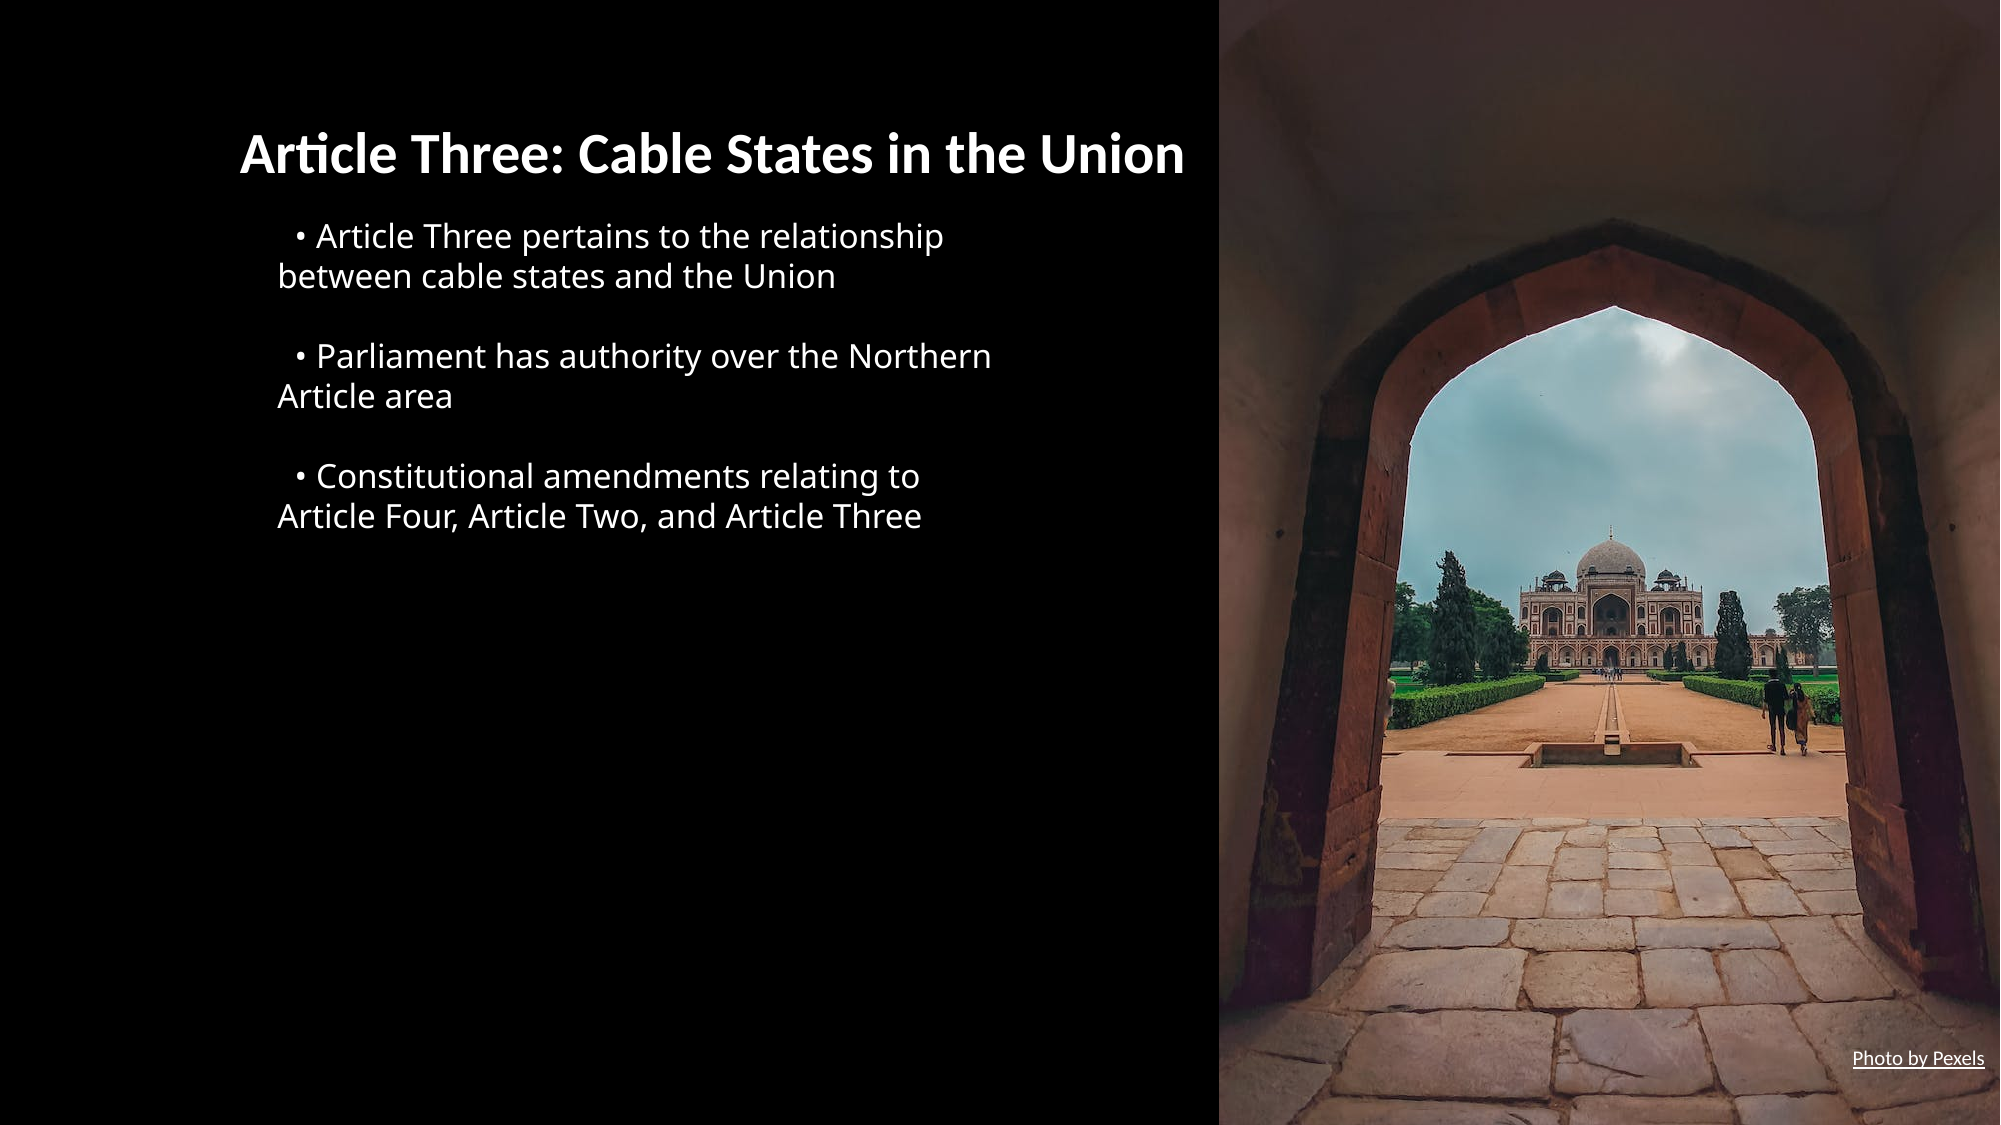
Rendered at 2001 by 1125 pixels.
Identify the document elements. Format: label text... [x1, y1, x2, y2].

picture [1219, 0, 2000, 1125]
text_box • Constitutional amendments relating to Article Four, Article Two, and Article Three [262, 457, 1013, 533]
text_box • Parliament has authority over the Northern Article area [262, 337, 1013, 413]
text_box Article Three: Cable States in the Union [225, 112, 1219, 188]
text_box • Article Three pertains to the relationship between cable states and the Union [262, 217, 1013, 293]
